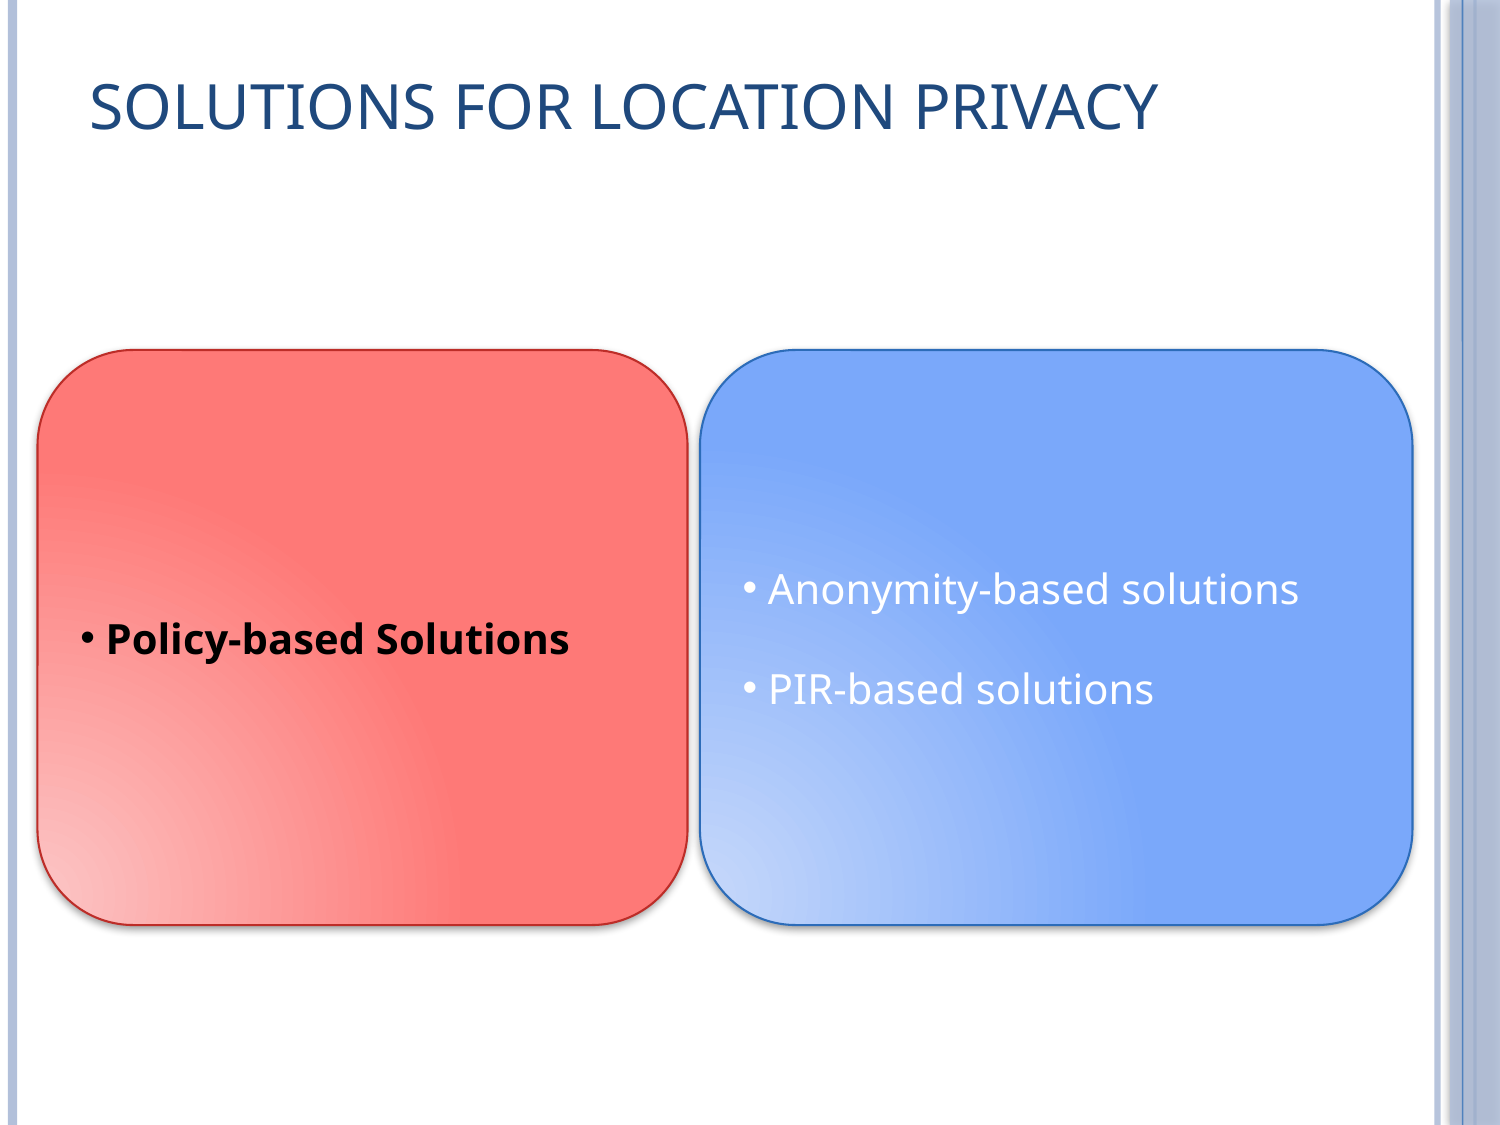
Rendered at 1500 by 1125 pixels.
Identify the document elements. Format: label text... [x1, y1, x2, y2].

text_box Anonymity-based solutions PIR-based solutions [698, 348, 1414, 927]
text_box Policy-based Solutions [36, 348, 689, 927]
title Solutions for Location Privacy [75, 45, 1375, 150]
